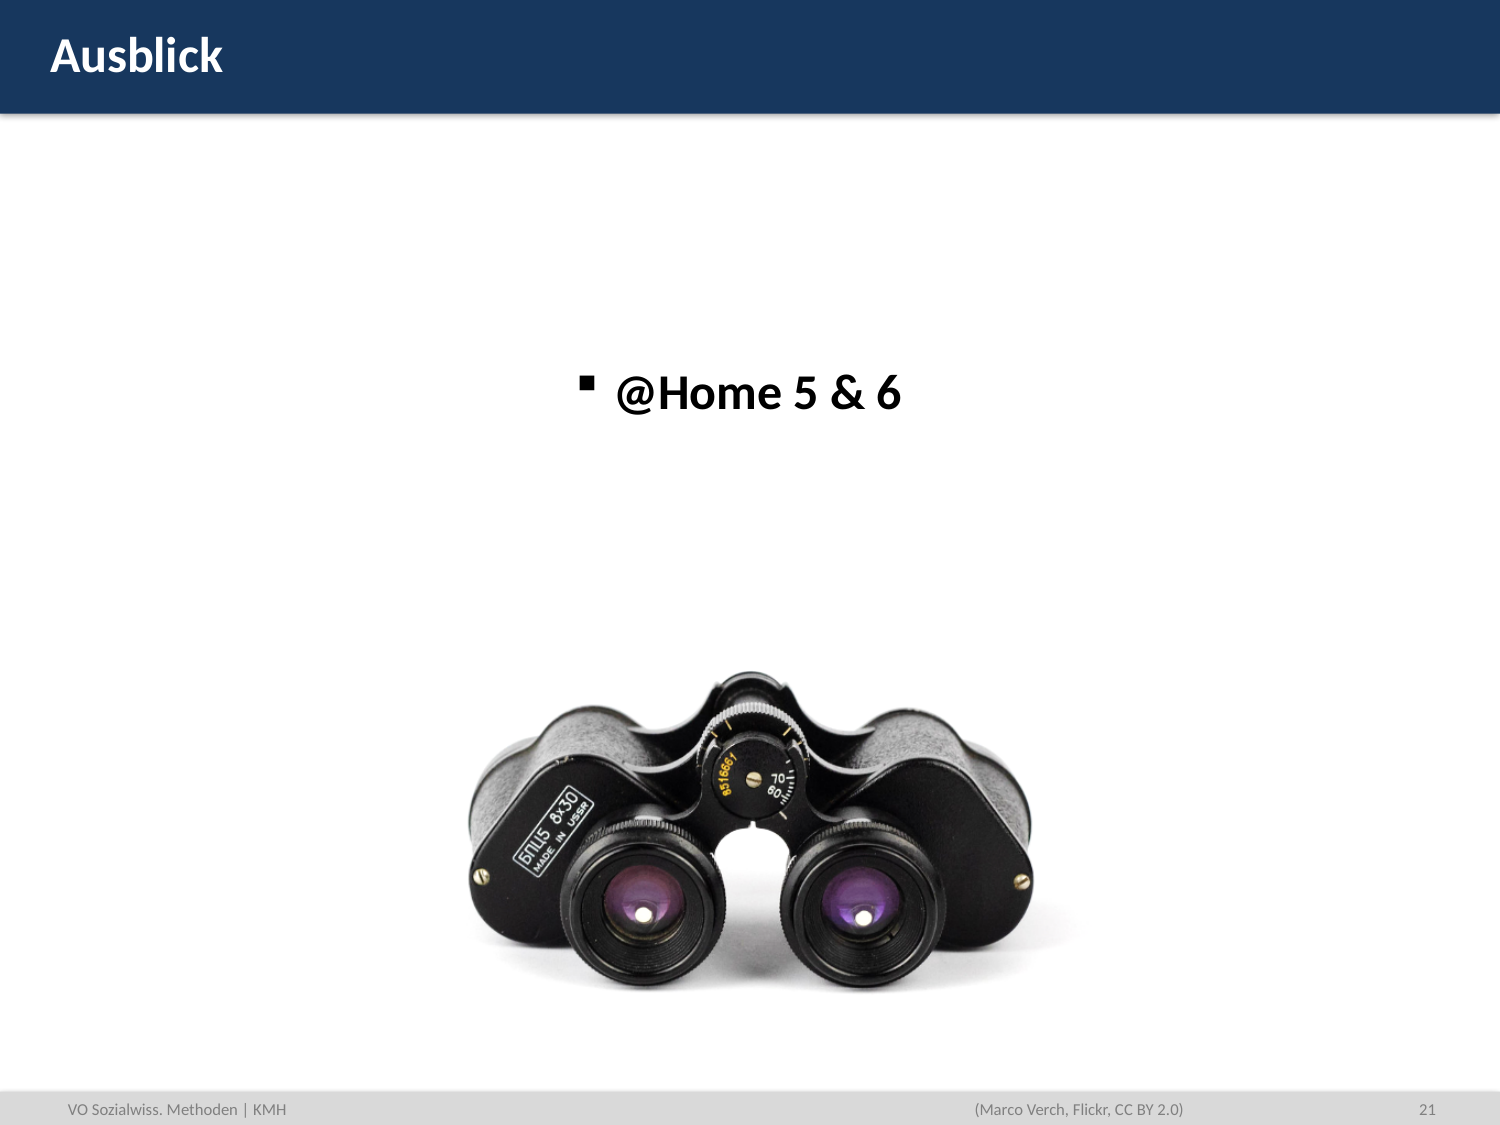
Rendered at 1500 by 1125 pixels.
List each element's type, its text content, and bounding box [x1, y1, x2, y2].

list @Home 5 & 6 [420, 149, 1058, 600]
title Ausblick [35, 15, 1471, 91]
list (Marco Verch, Flickr, CC BY 2.0) [312, 1091, 1199, 1125]
picture [374, 601, 1132, 1000]
